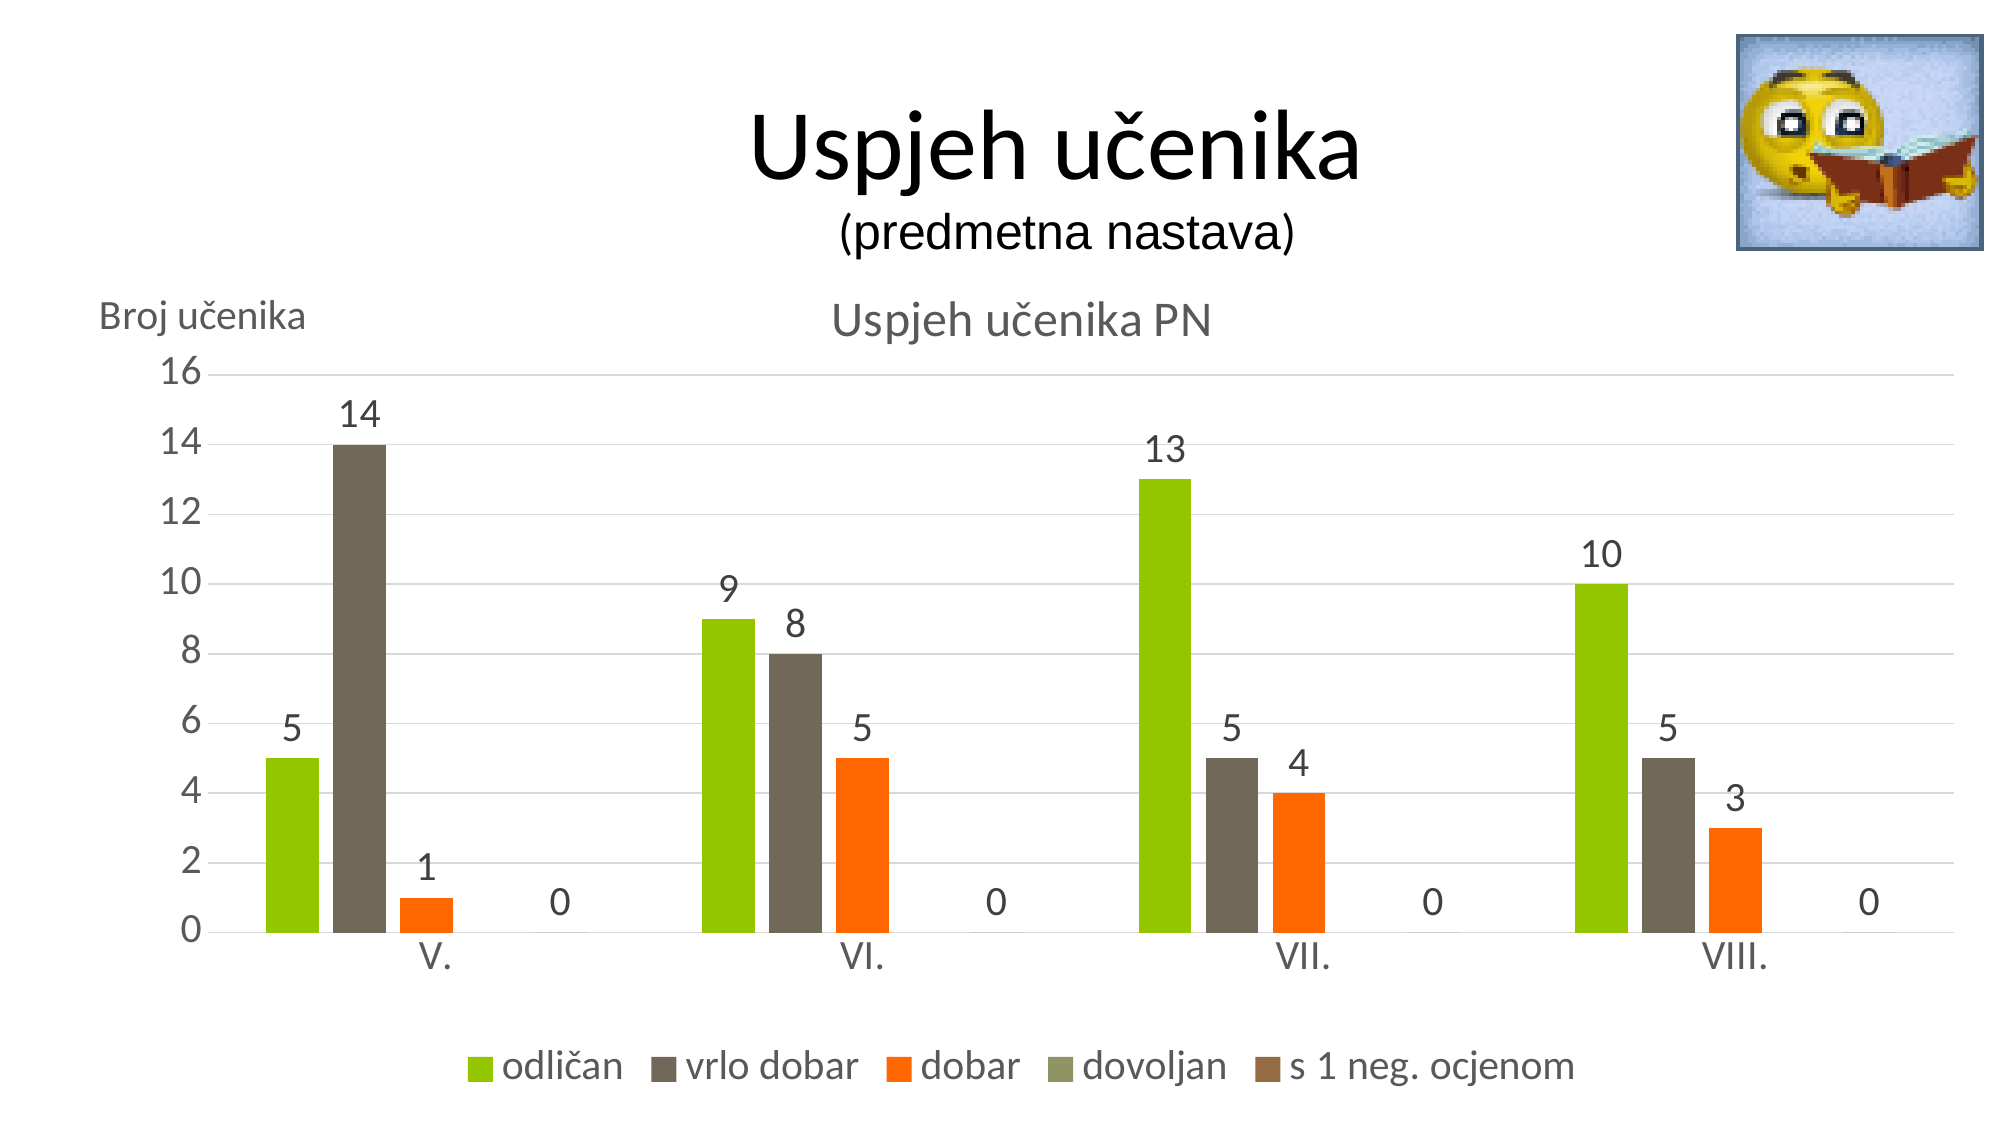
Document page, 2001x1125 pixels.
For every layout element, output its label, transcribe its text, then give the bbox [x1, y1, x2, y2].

title Uspjeh učenika (predmetna nastava) [245, 26, 1890, 255]
chart [68, 259, 1977, 1100]
picture [1735, 34, 1984, 252]
